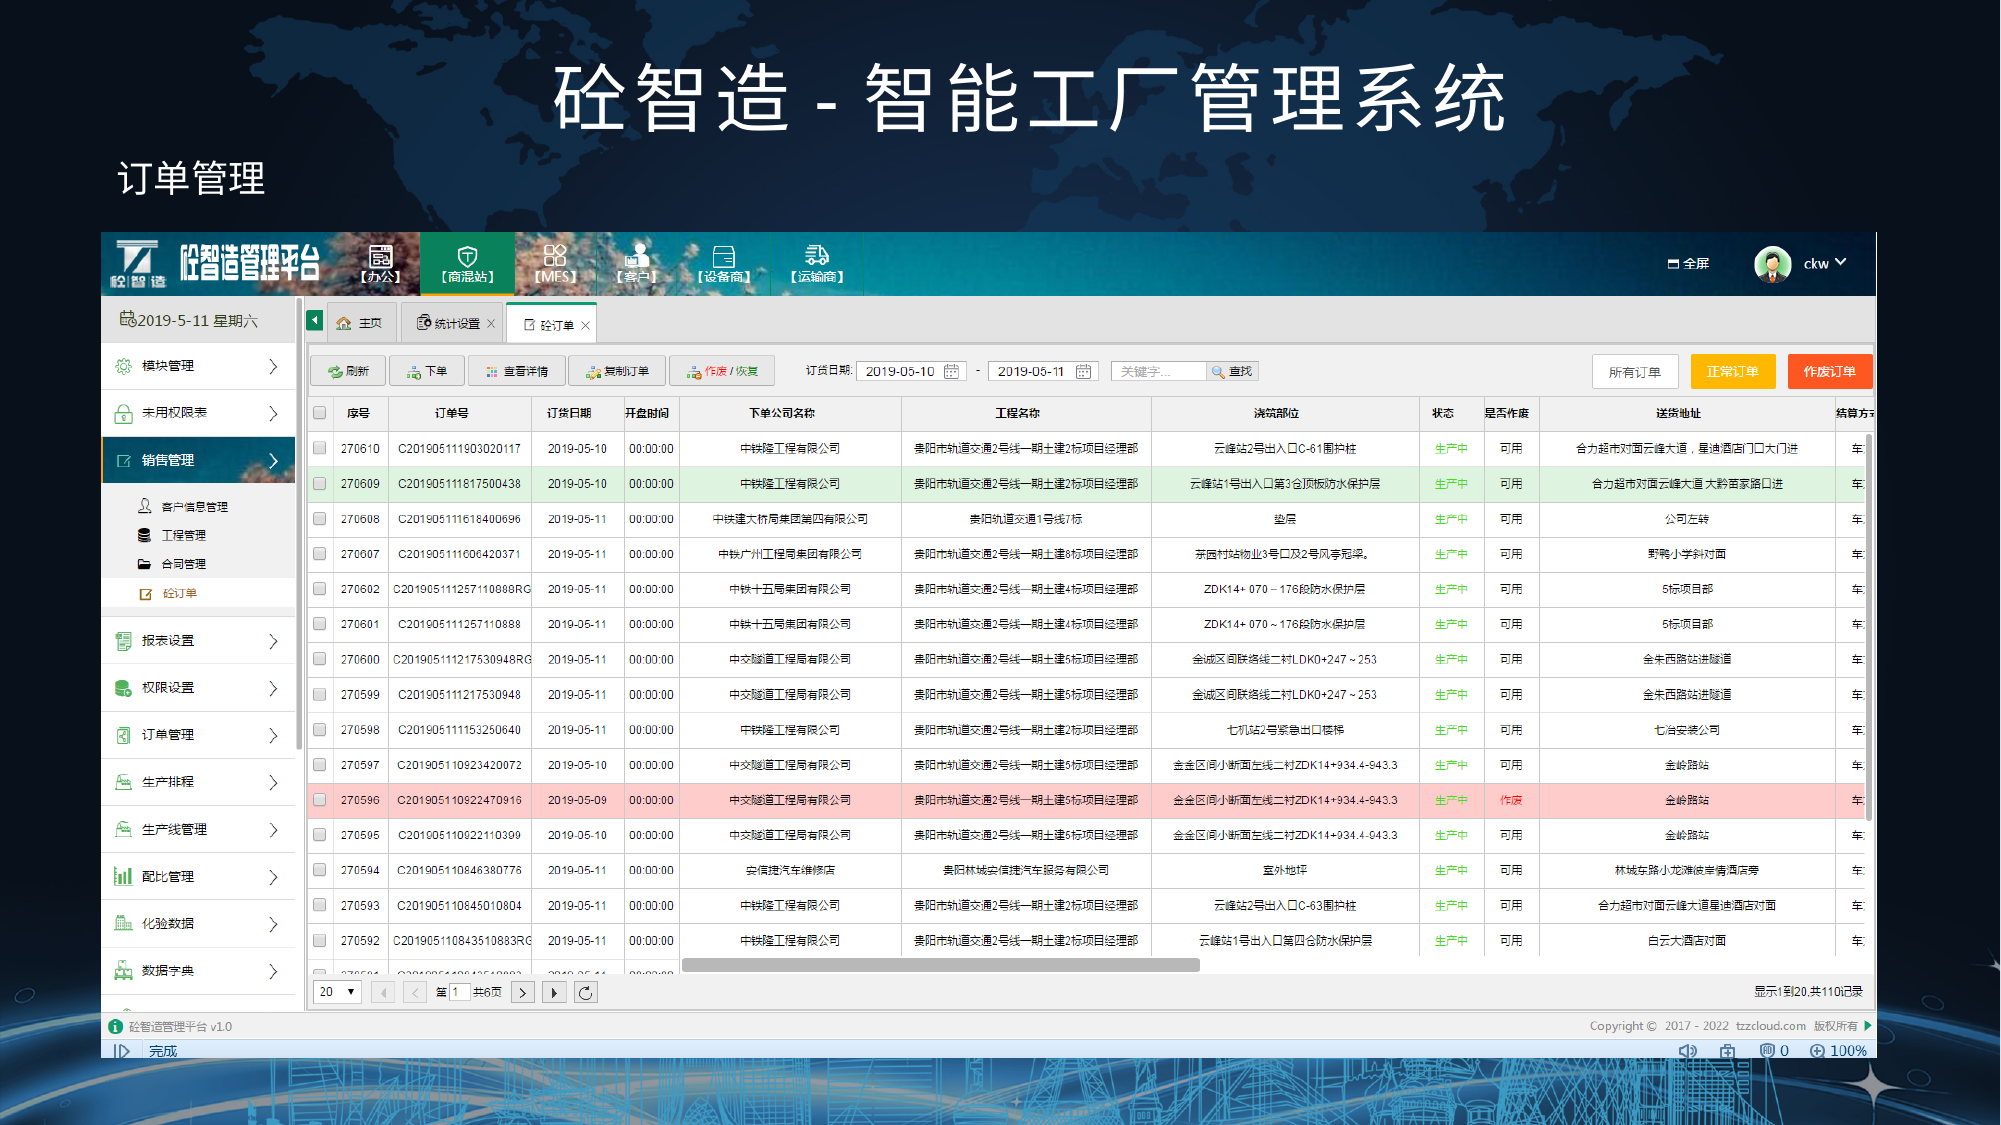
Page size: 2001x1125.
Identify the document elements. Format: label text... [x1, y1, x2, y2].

text_box 订单管理 [101, 147, 1054, 208]
picture [0, 0, 2001, 1125]
text_box 砼智造-智能工厂管理系统 [454, 45, 1607, 147]
